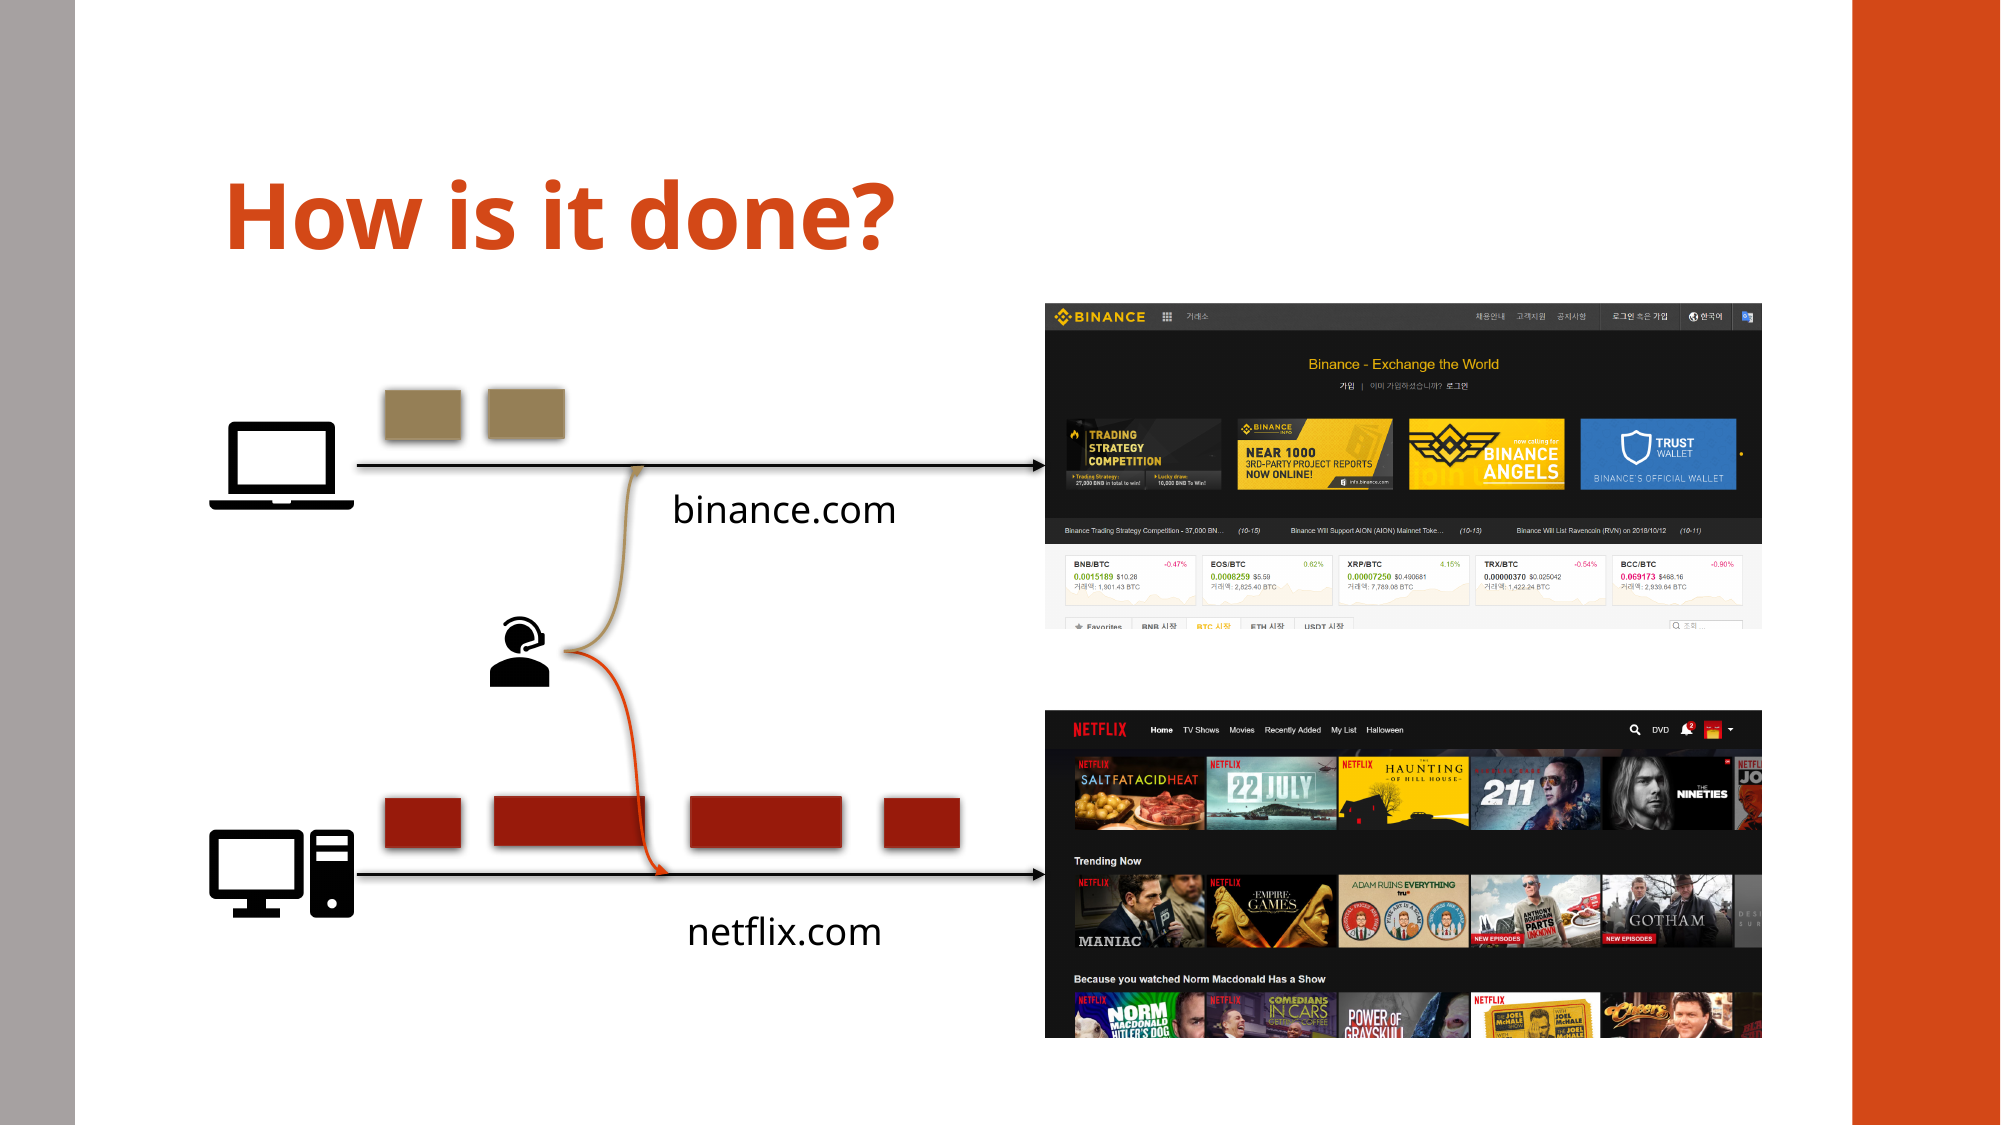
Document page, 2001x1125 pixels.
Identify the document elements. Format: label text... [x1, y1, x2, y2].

picture [206, 390, 358, 541]
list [1045, 301, 1762, 630]
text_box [563, 650, 670, 874]
picture [1045, 709, 1762, 1038]
text_box [385, 798, 461, 848]
text_box [494, 796, 556, 846]
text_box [563, 465, 645, 652]
picture [475, 607, 563, 696]
text_box [385, 390, 461, 440]
text_box [488, 389, 565, 439]
text_box [690, 796, 842, 848]
picture [206, 798, 358, 949]
text_box netflix.com [563, 900, 1006, 961]
text_box binance.com [652, 479, 1006, 539]
text_box [884, 798, 960, 848]
title How is it done? [206, 48, 1797, 278]
